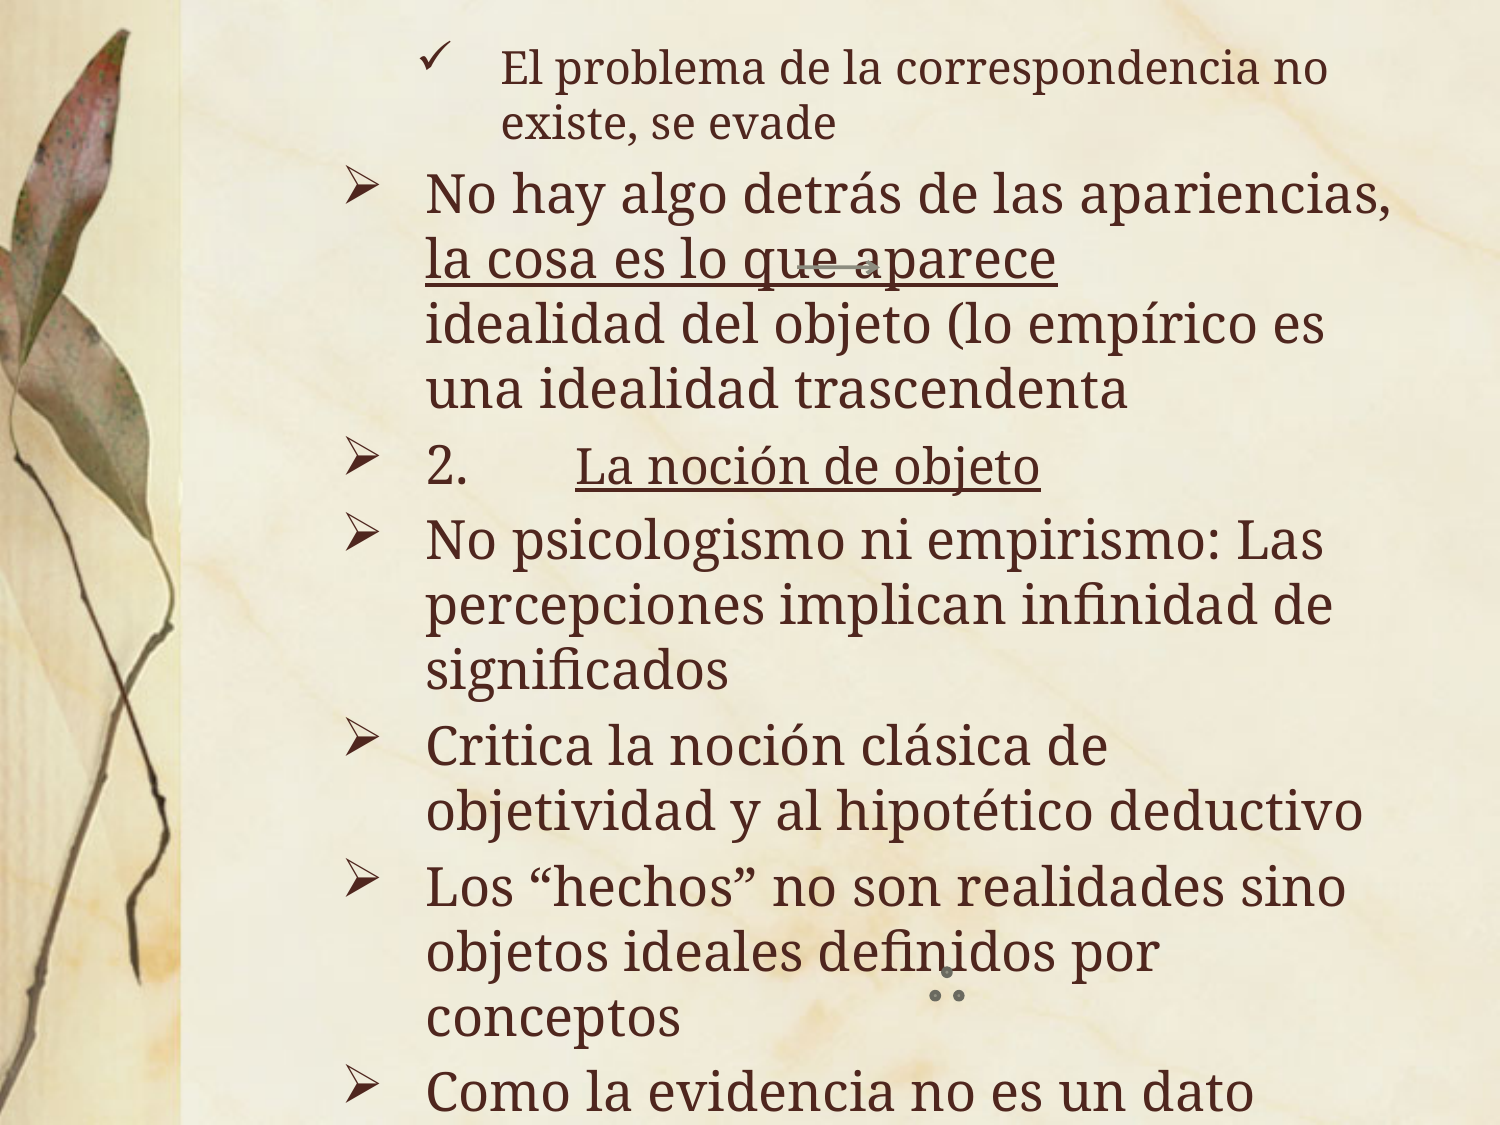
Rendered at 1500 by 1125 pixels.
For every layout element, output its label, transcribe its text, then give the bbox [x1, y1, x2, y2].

list El problema de la correspondencia no existe, se evade No hay algo detrás de las apariencias, la cosa es lo que aparece idealidad del objeto (lo empírico es una idealidad trascendenta 2. La noción de objeto No psicologismo ni empirismo: Las percepciones implican infinidad de significados Critica la noción clásica de objetividad y al hipotético deductivo Los “hechos” no son realidades sino objetos ideales definidos por conceptos Como la evidencia no es un dato pasivo sino un momento de la vida, no puede garantizar en forma definitiva la verdad [194, 30, 1424, 1071]
text_box [929, 989, 942, 1002]
text_box [941, 966, 953, 979]
text_box [953, 989, 965, 1002]
picture [0, 0, 1500, 1125]
